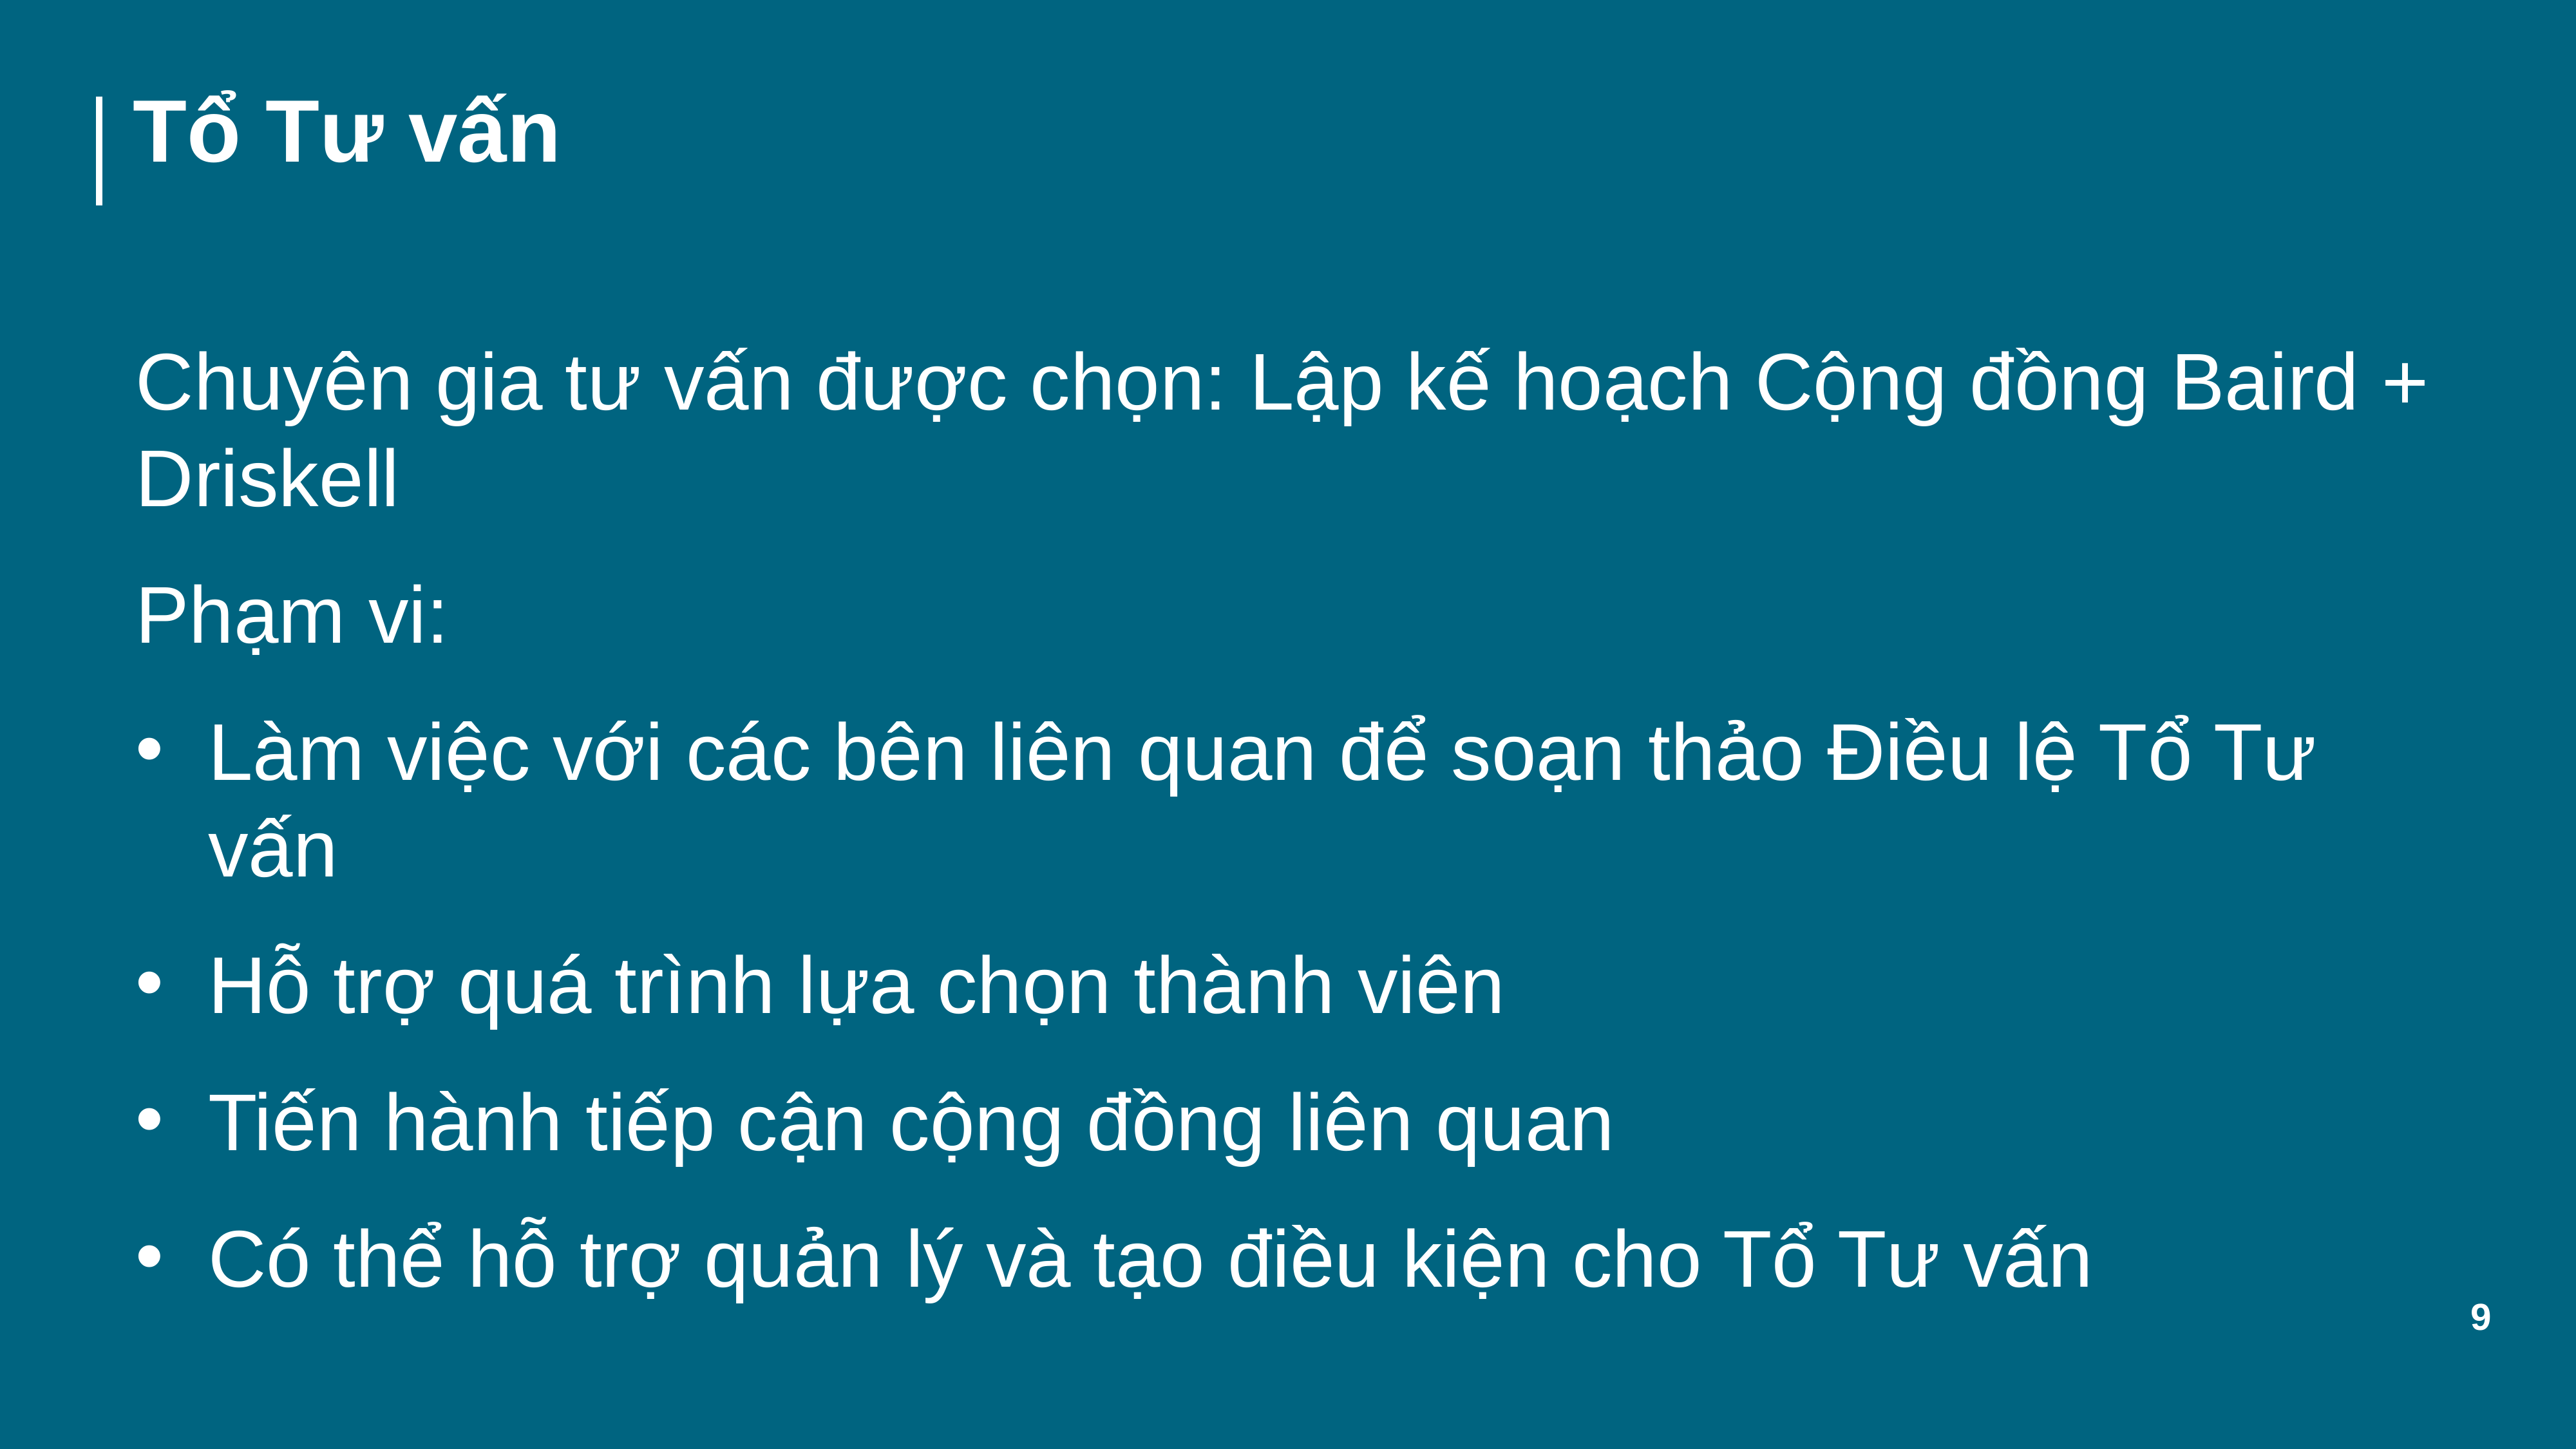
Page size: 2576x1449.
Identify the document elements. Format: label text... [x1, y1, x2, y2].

slide_number 9 [2257, 1288, 2501, 1343]
title Tổ Tư vấn [123, 80, 2447, 332]
text_box Chuyên gia tư vấn được chọn: Lập kế hoạch Cộng đồng Baird + Driskell Phạm vi: Làm việc với các bên liên quan để soạn thảo Điều lệ Tổ Tư vấn Hỗ trợ quá trình lựa chọn thành viên Tiến hành tiếp cận cộng đồng liên quan Có thể hỗ trợ quản lý và tạo điều kiện cho Tổ Tư vấn [126, 324, 2471, 1309]
